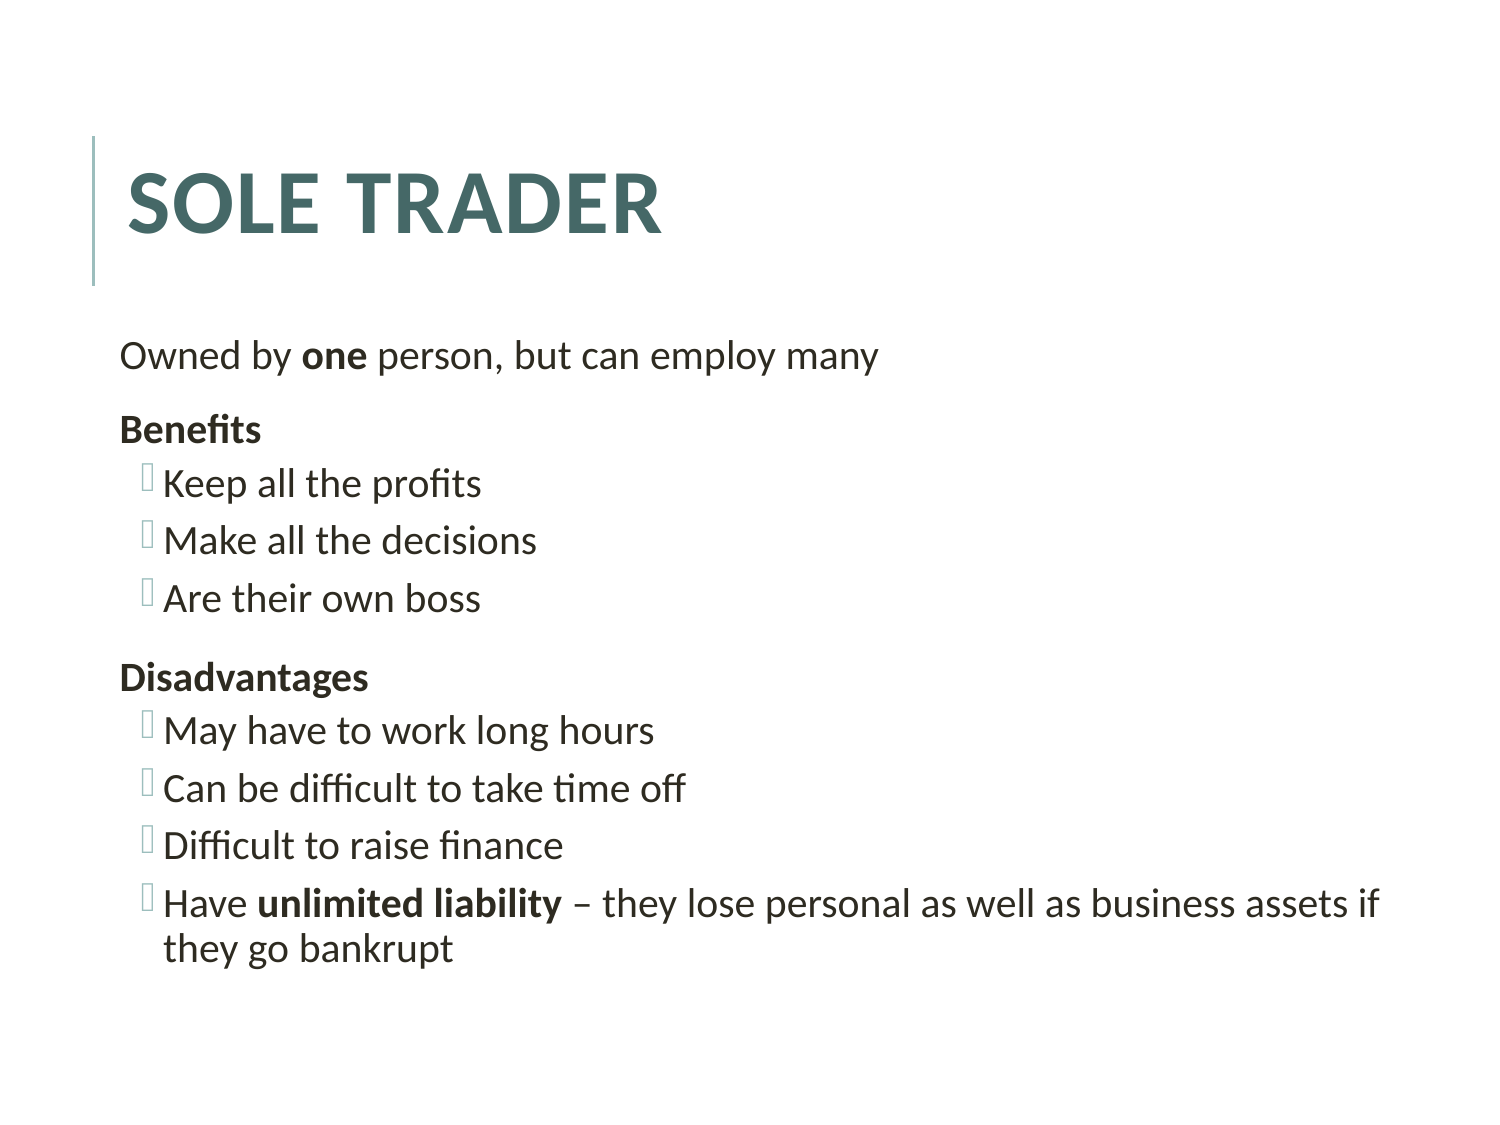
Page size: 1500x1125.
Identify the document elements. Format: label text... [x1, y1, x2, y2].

title Sole trader [112, 113, 1300, 302]
list Owned by one person, but can employ many Benefits Keep all the profits Make all the decisions Are their own boss Disadvantages May have to work long hours Can be difficult to take time off Difficult to raise finance Have unlimited liability – they lose personal as well as business assets if they go bankrupt [112, 326, 1463, 1047]
